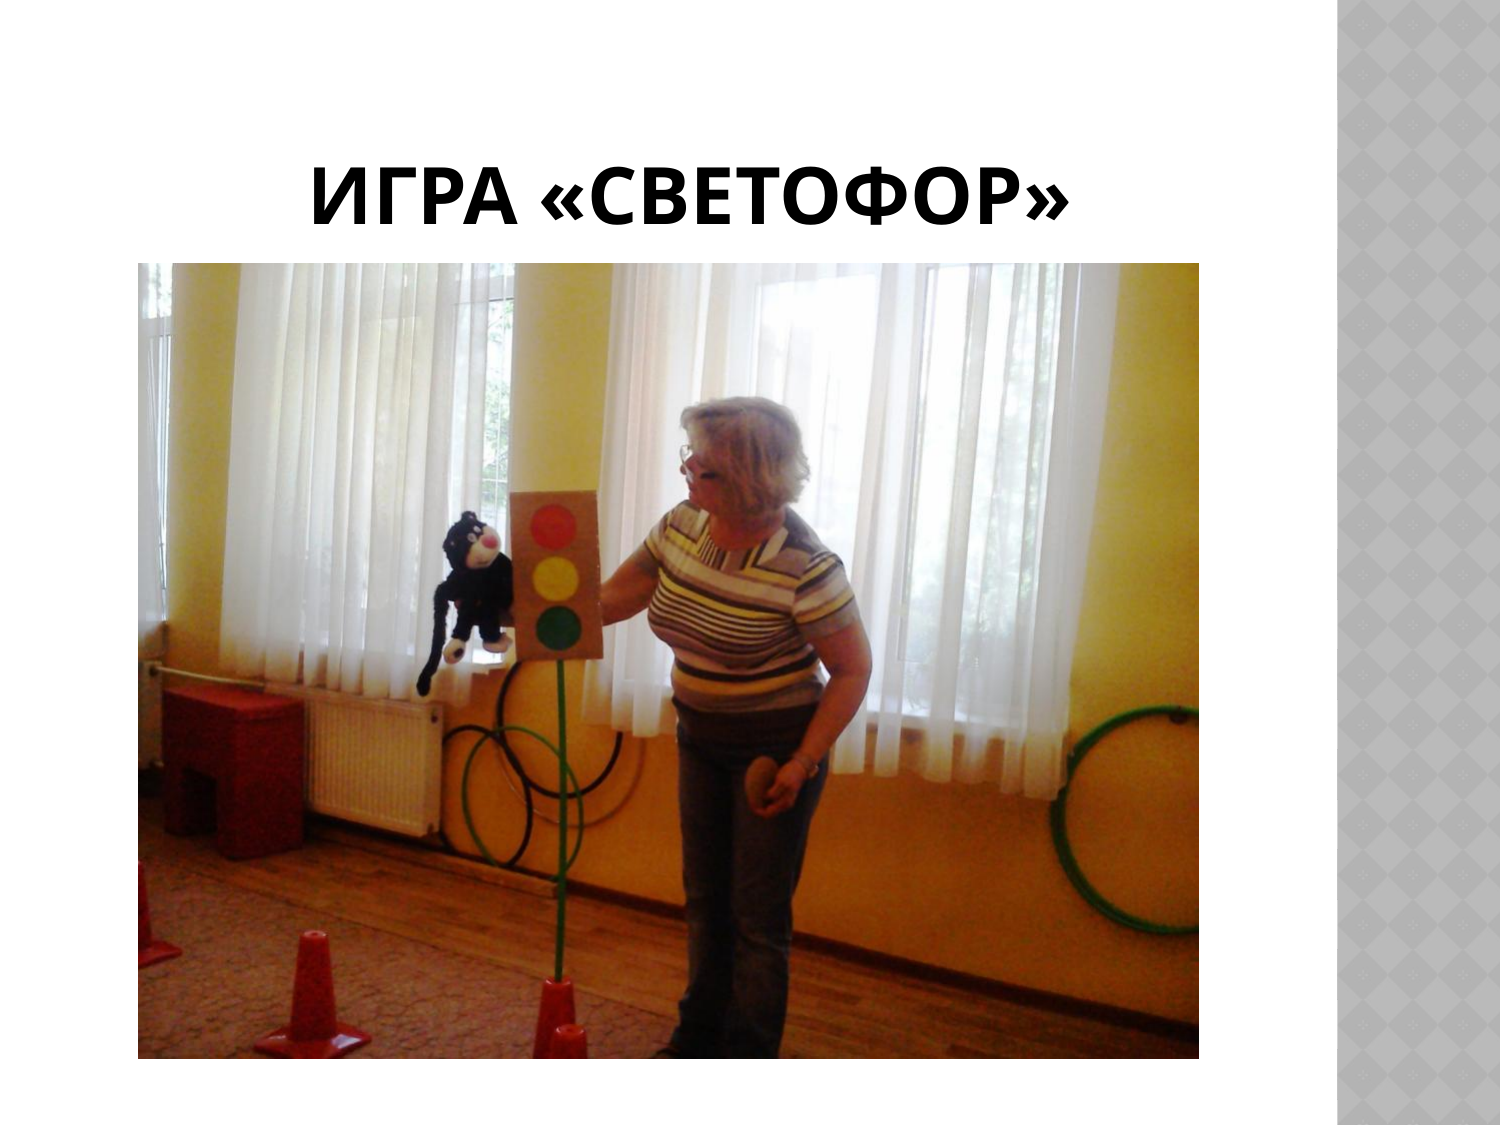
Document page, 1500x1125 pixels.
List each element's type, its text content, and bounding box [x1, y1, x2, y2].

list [138, 263, 1200, 1060]
title Игра «Светофор» [75, 52, 1263, 240]
